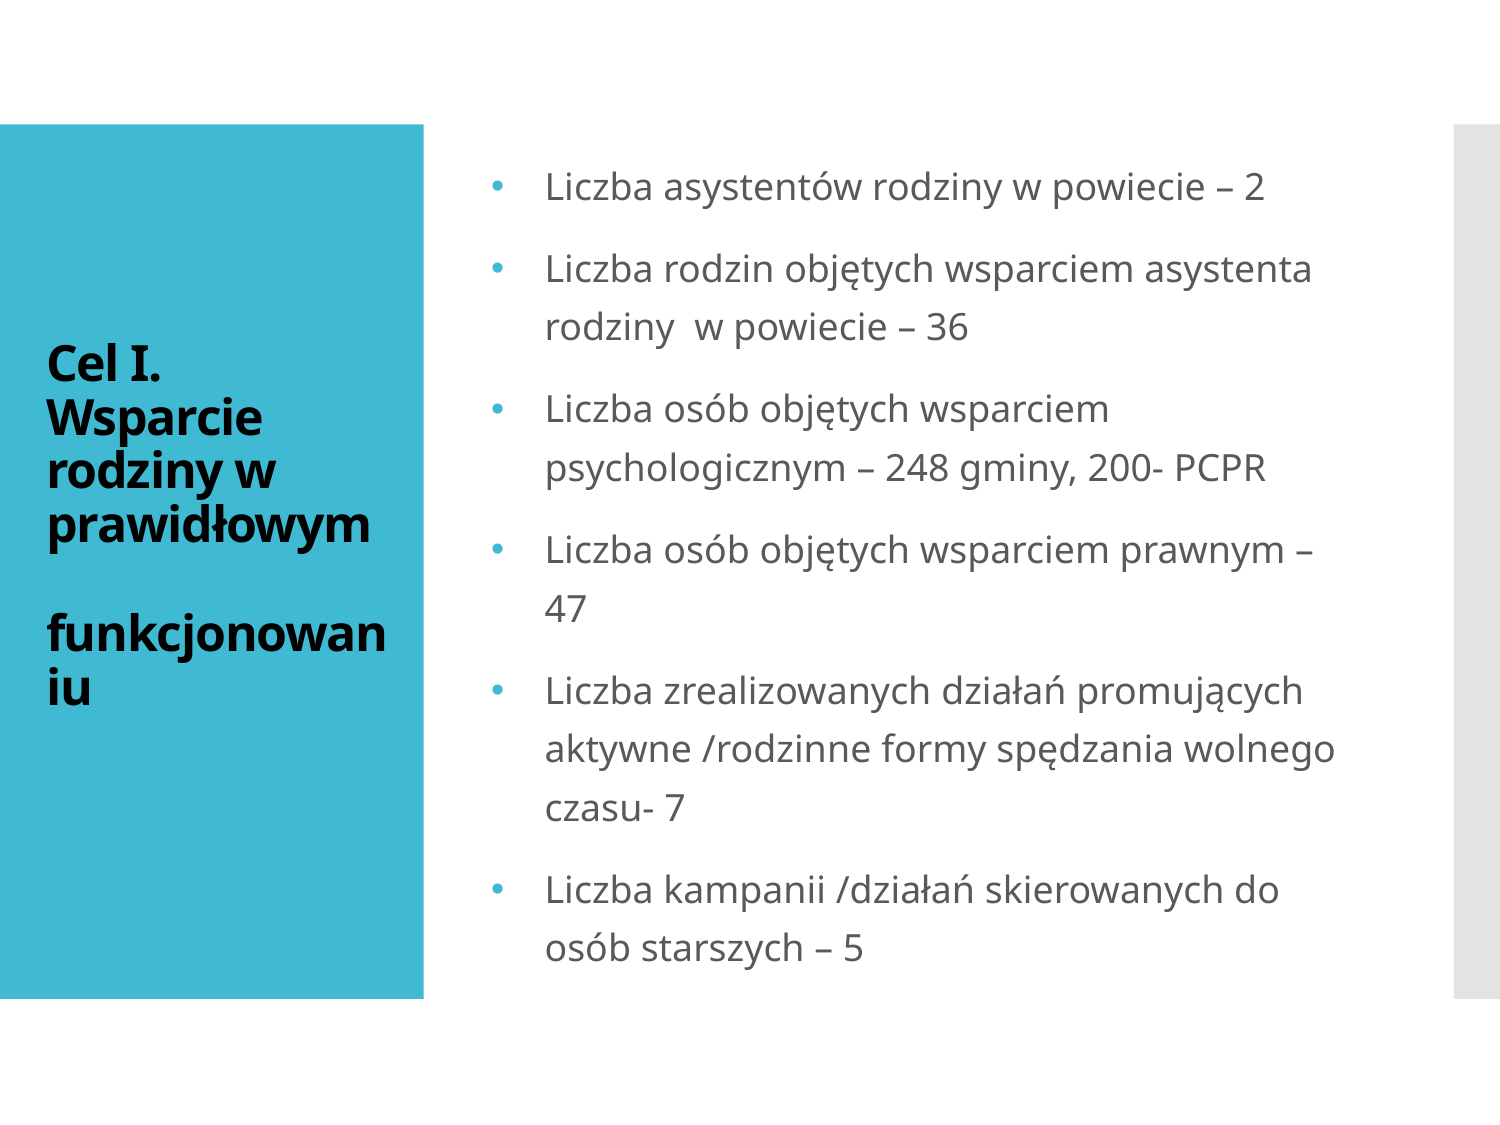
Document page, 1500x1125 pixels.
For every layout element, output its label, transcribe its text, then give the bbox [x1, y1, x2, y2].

title Cel I. Wsparcie rodziny w prawidłowym funkcjonowaniu [31, 184, 408, 940]
list Liczba asystentów rodziny w powiecie – 2 Liczba rodzin objętych wsparciem asystenta rodziny w powiecie – 36 Liczba osób objętych wsparciem psychologicznym – 248 gminy, 200- PCPR Liczba osób objętych wsparciem prawnym – 47 Liczba zrealizowanych działań promujących aktywne /rodzinne formy spędzania wolnego czasu- 7 Liczba kampanii /działań skierowanych do osób starszych – 5 [476, 141, 1376, 982]
